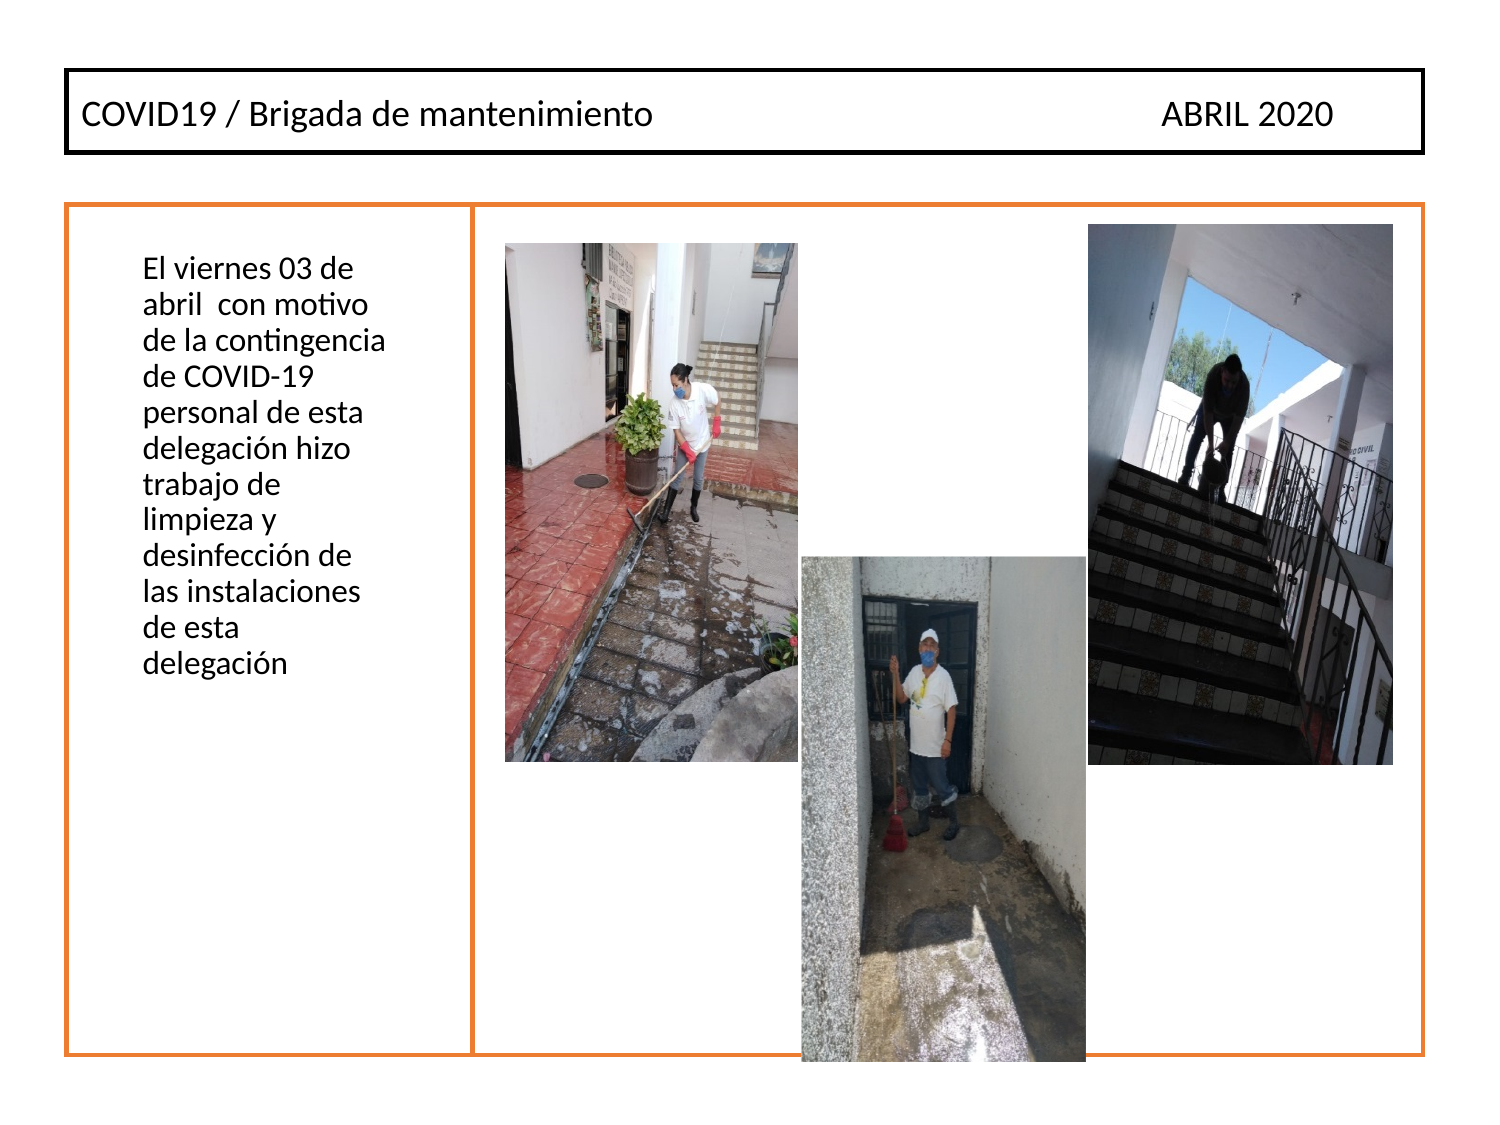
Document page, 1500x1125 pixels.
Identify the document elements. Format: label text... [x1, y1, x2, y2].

text_box ABRIL 2020 [1146, 81, 1423, 141]
text_box [66, 203, 1424, 1056]
text_box El viernes 03 de abril con motivo de la contingencia de COVID-19 personal de esta delegación hizo trabajo de limpieza y desinfección de las instalaciones de esta delegación [127, 243, 403, 690]
picture [505, 224, 1393, 1062]
text_box COVID19 / Brigada de mantenimiento [66, 69, 1424, 154]
